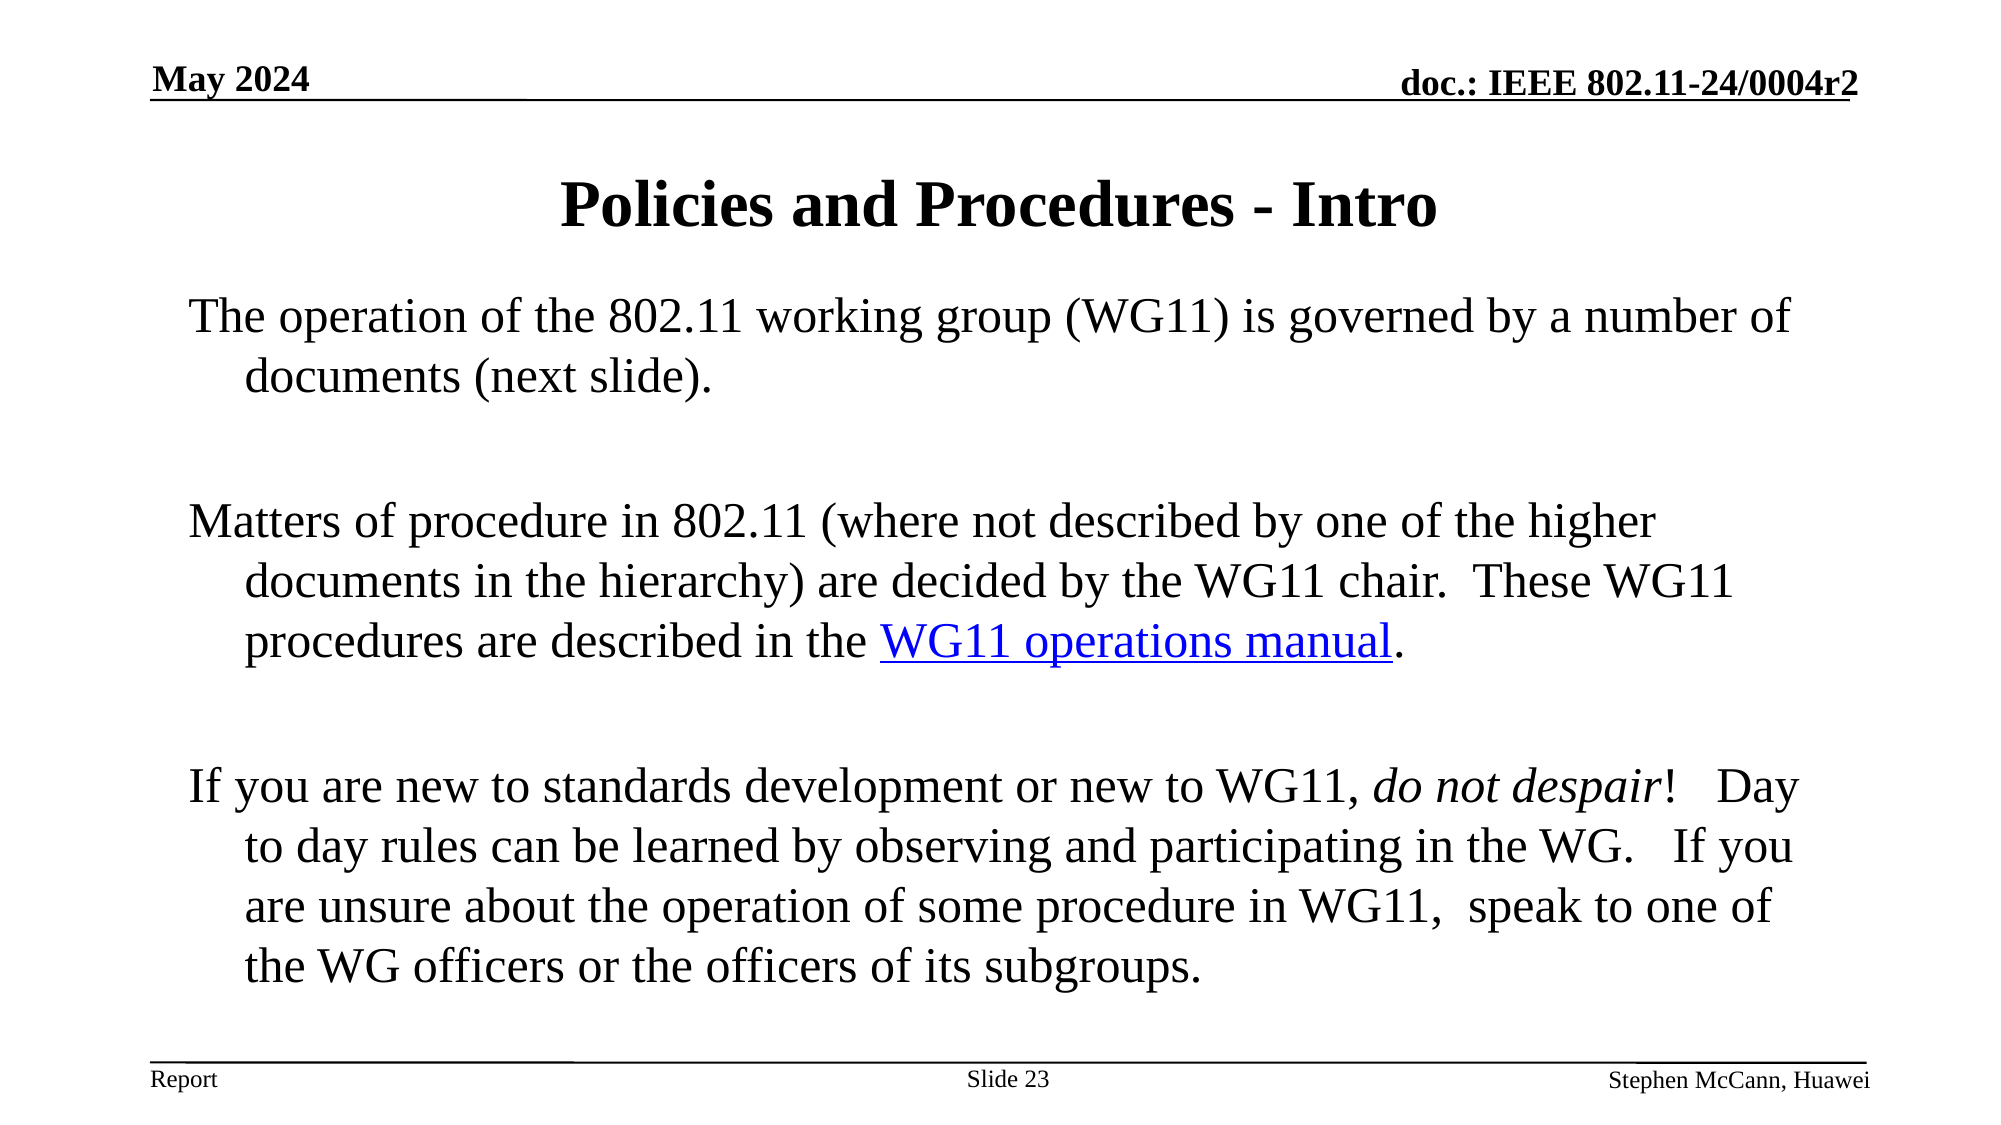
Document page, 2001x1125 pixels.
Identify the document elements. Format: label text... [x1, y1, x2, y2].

slide_number Slide 23 [950, 1061, 1067, 1123]
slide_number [152, 54, 563, 100]
footer Stephen McCann, Huawei [1306, 1063, 1872, 1102]
title Policies and Procedures - Intro [149, 112, 1850, 288]
list The operation of the 802.11 working group (WG11) is governed by a number of documents (next slide). Matters of procedure in 802.11 (where not described by one of the higher documents in the hierarchy) are decided by the WG11 chair. These WG11 procedures are described in the WG11 operations manual. If you are new to standards development or new to WG11, do not despair! Day to day rules can be learned by observing and participating in the WG. If you are unsure about the operation of some procedure in WG11, speak to one of the WG officers or the officers of its subgroups. [172, 274, 1850, 1038]
